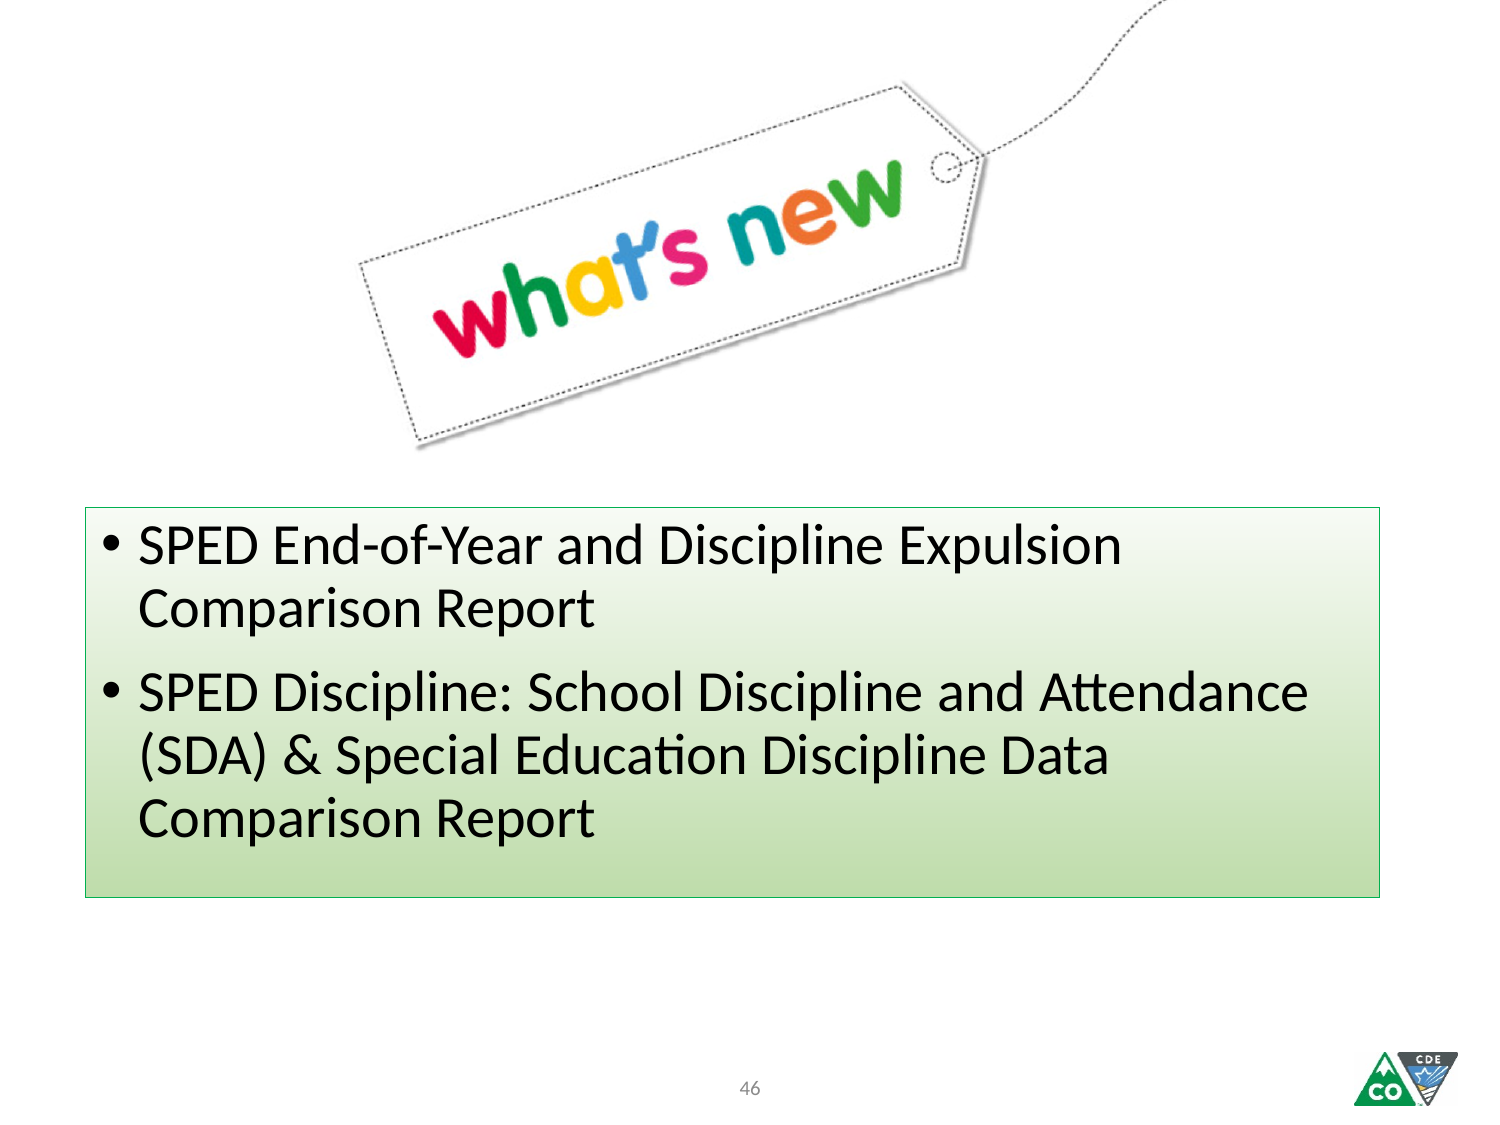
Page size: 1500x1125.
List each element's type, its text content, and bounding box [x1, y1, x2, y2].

footer 46 [496, 1072, 1004, 1103]
list SPED End-of-Year and Discipline Expulsion Comparison Report SPED Discipline: School Discipline and Attendance (SDA) & Special Education Discipline Data Comparison Report [85, 507, 1380, 898]
picture [189, 0, 1258, 501]
picture [1354, 1052, 1458, 1106]
